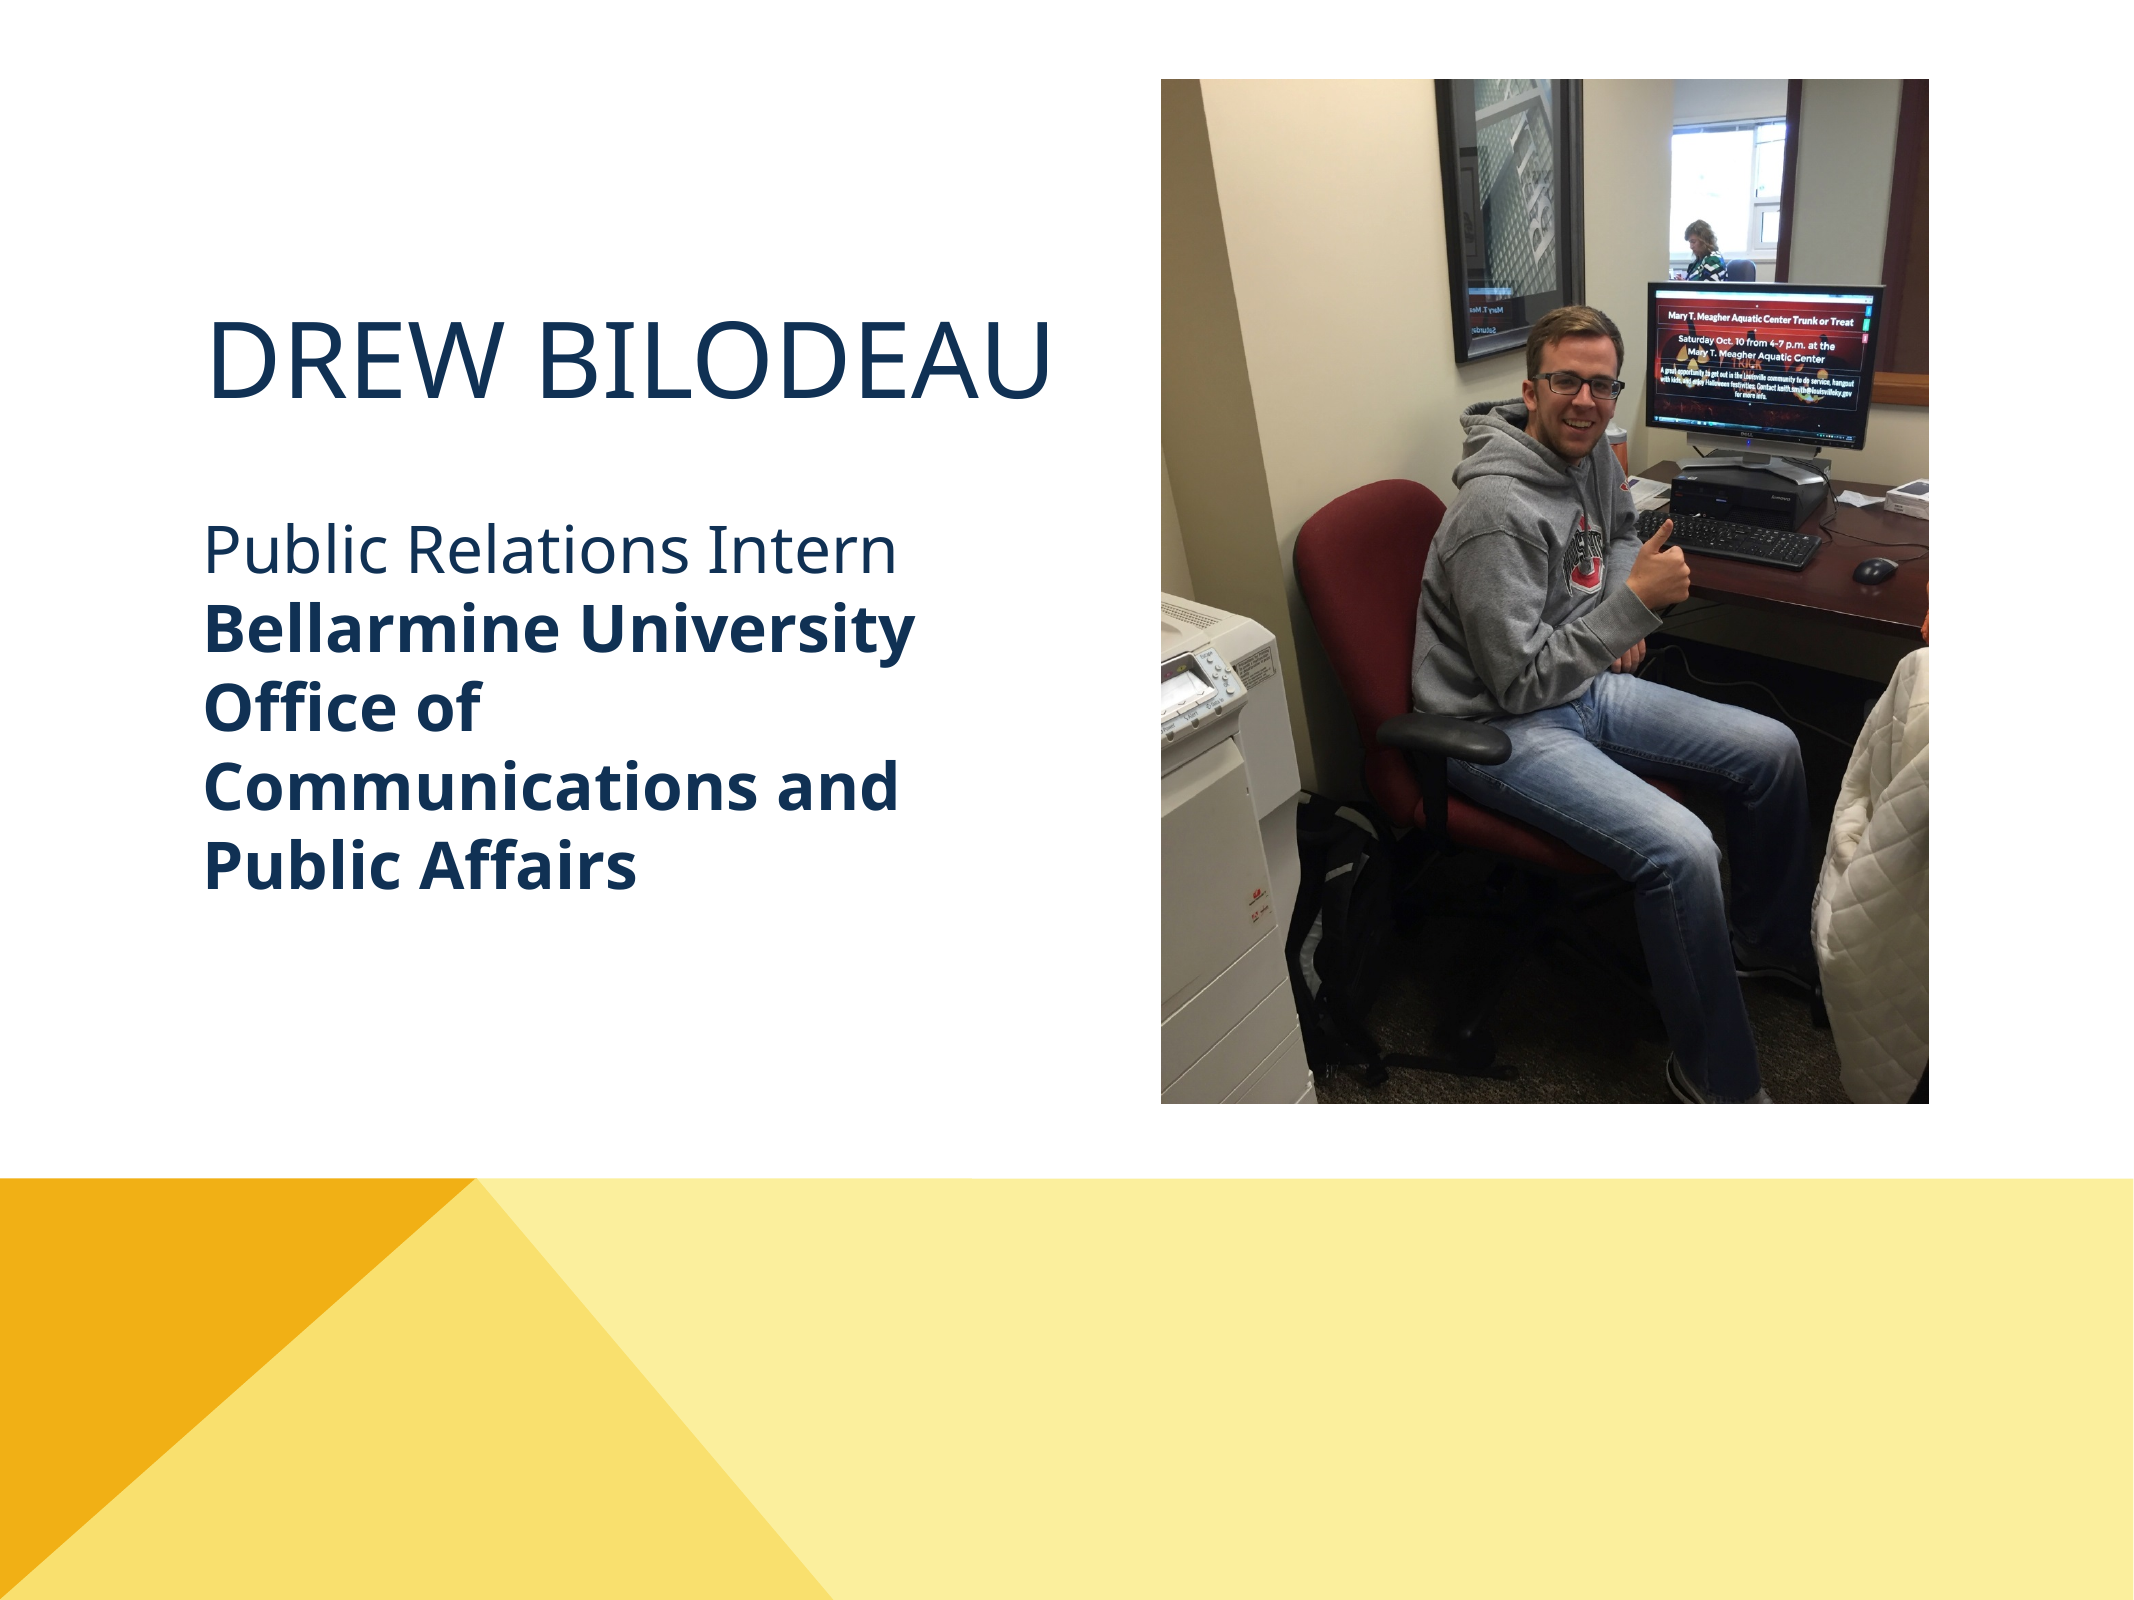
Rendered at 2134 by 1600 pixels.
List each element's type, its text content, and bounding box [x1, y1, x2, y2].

list Public Relations Intern Bellarmine University Office of Communications and Public Affairs [112, 495, 1062, 914]
picture [1160, 79, 1930, 1104]
title Drew Bilodeau [183, 292, 1155, 421]
